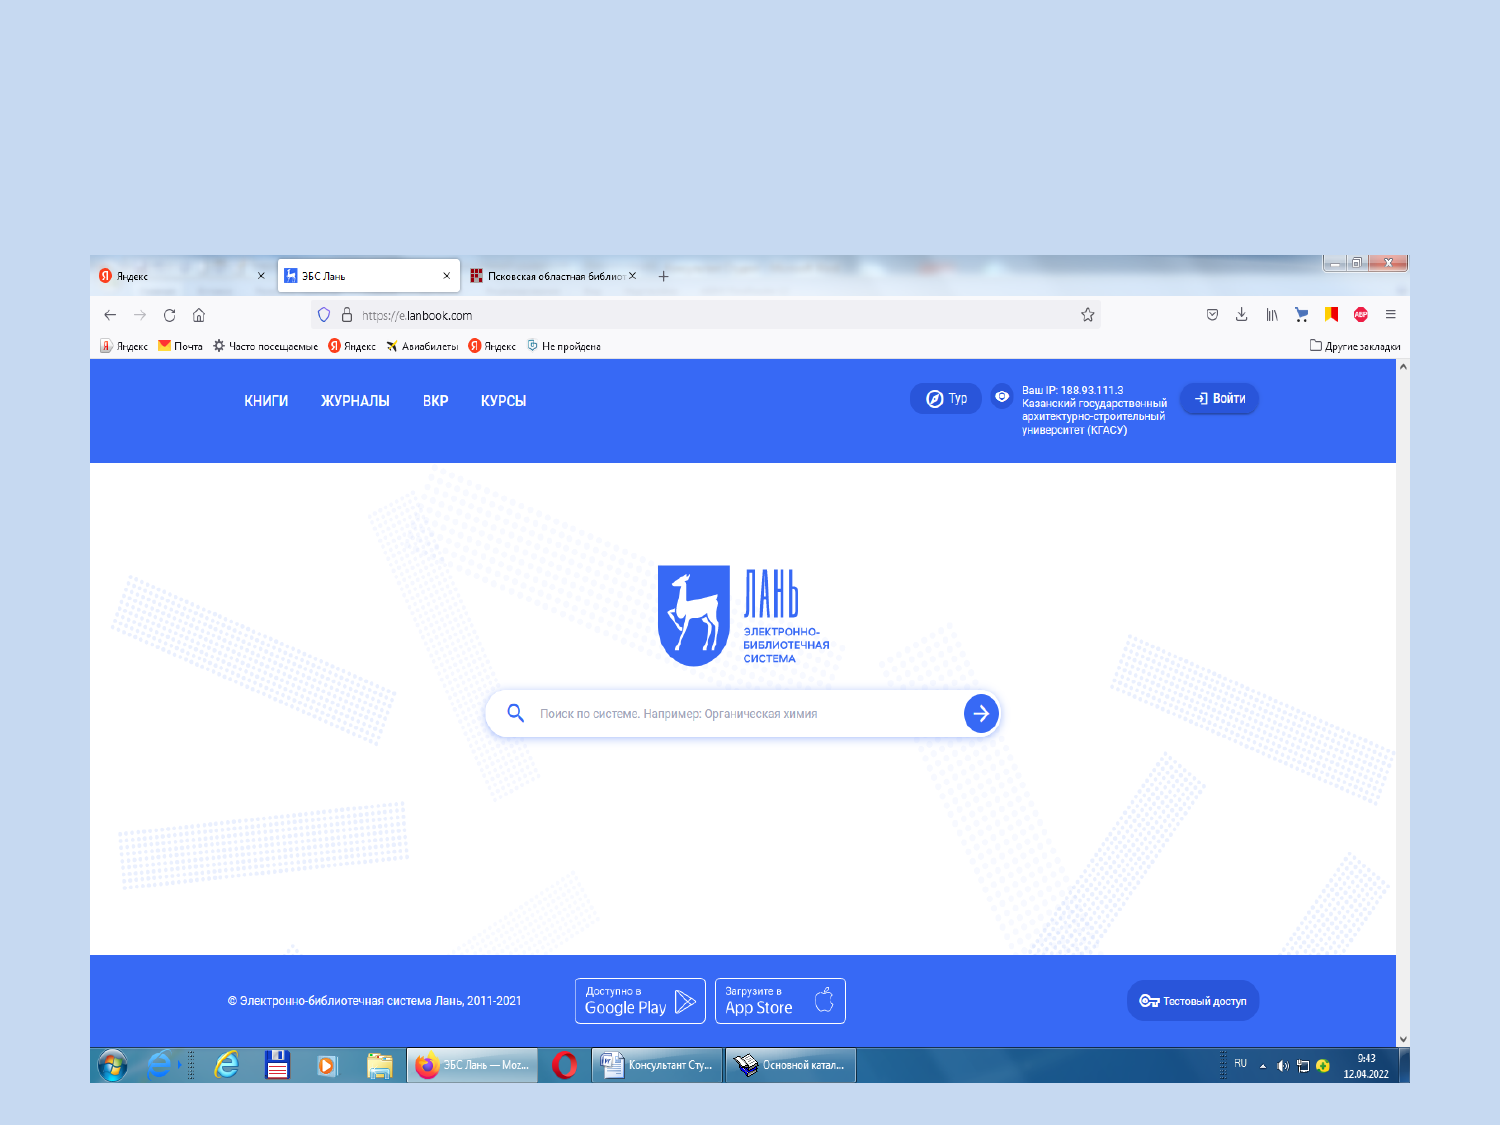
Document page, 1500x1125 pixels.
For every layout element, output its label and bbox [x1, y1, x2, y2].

list [89, 255, 1411, 1083]
